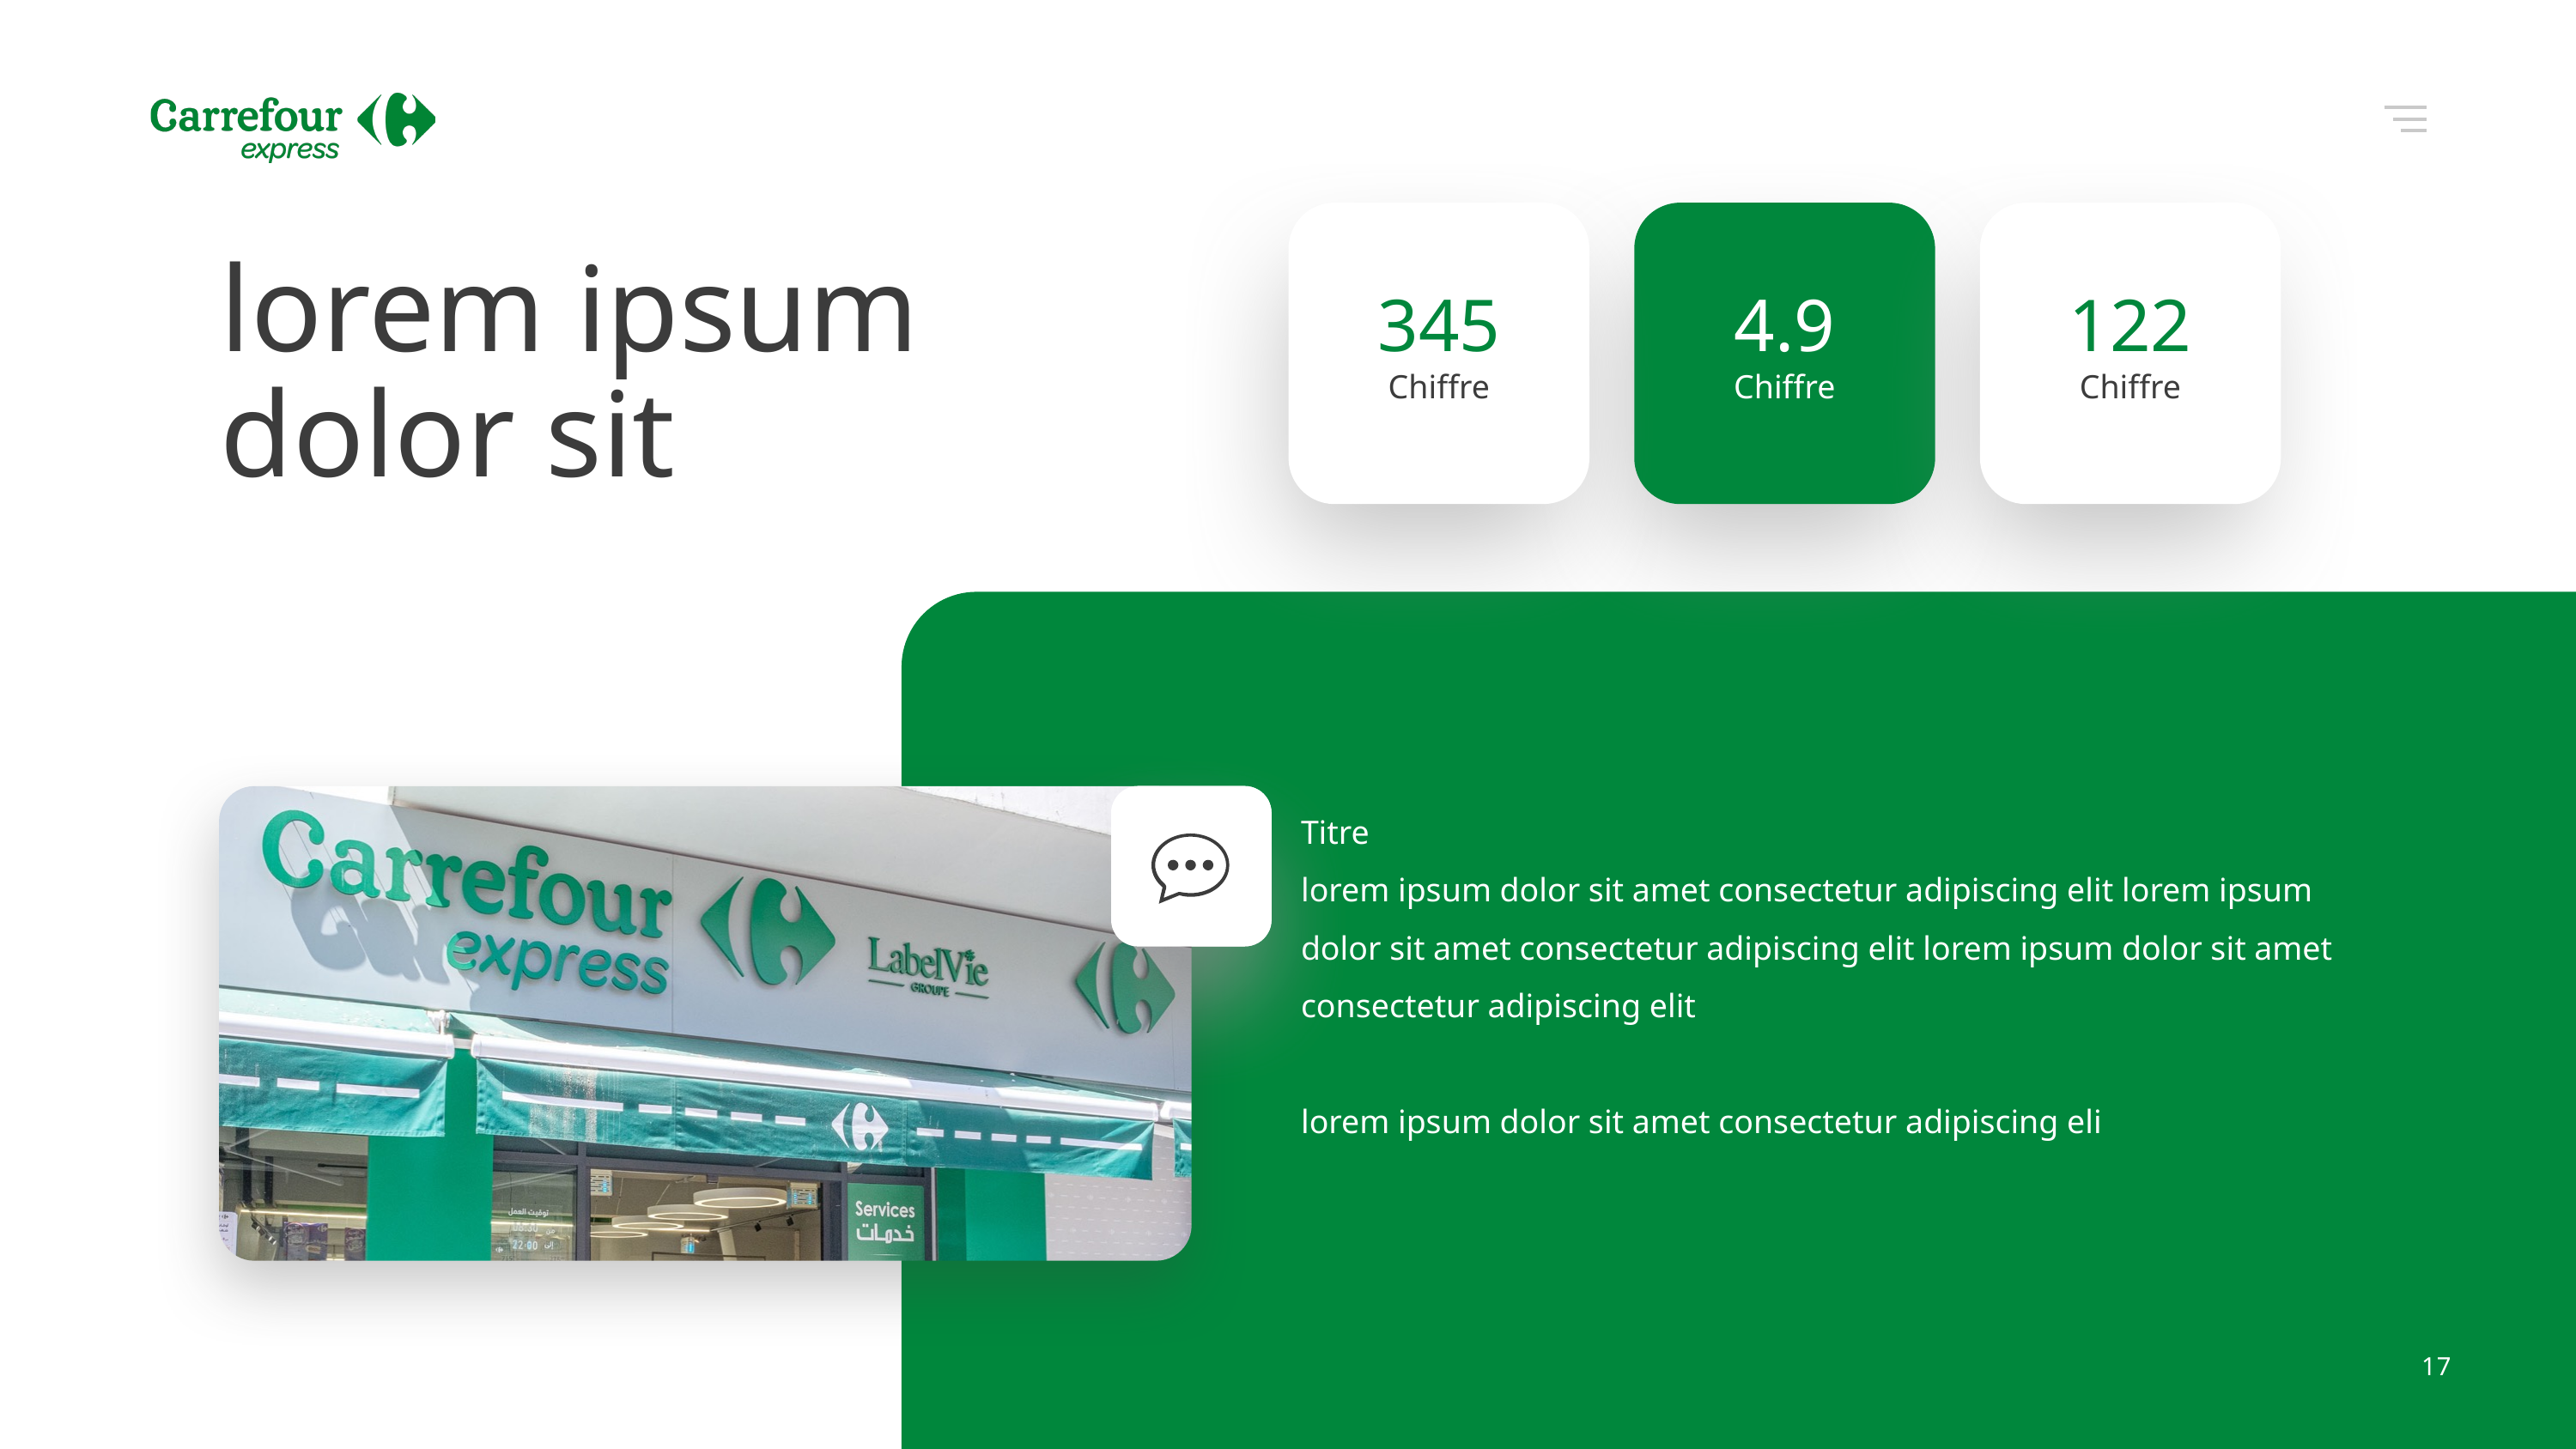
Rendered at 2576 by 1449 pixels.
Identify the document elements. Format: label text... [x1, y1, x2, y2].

text_box Titre lorem ipsum dolor sit amet consectetur adipiscing elit lorem ipsum dolor sit amet consectetur adipiscing elit lorem ipsum dolor sit amet consectetur adipiscing elit lorem ipsum dolor sit amet consectetur adipiscing eli [1288, 785, 2405, 1261]
text_box Chiffre [1288, 373, 1589, 455]
text_box 345 [1288, 231, 1589, 373]
text_box Chiffre [1634, 373, 1935, 455]
text_box 4.9 [1634, 231, 1935, 373]
text_box 122 [1979, 231, 2281, 373]
text_box 17 [1974, 1327, 2464, 1399]
text_box Chiffre [1979, 373, 2281, 455]
text_box lorem ipsum dolor sit [208, 243, 1192, 506]
text_box [1192, 834, 1230, 897]
picture [219, 785, 1192, 1261]
text_box [1133, 785, 1273, 948]
